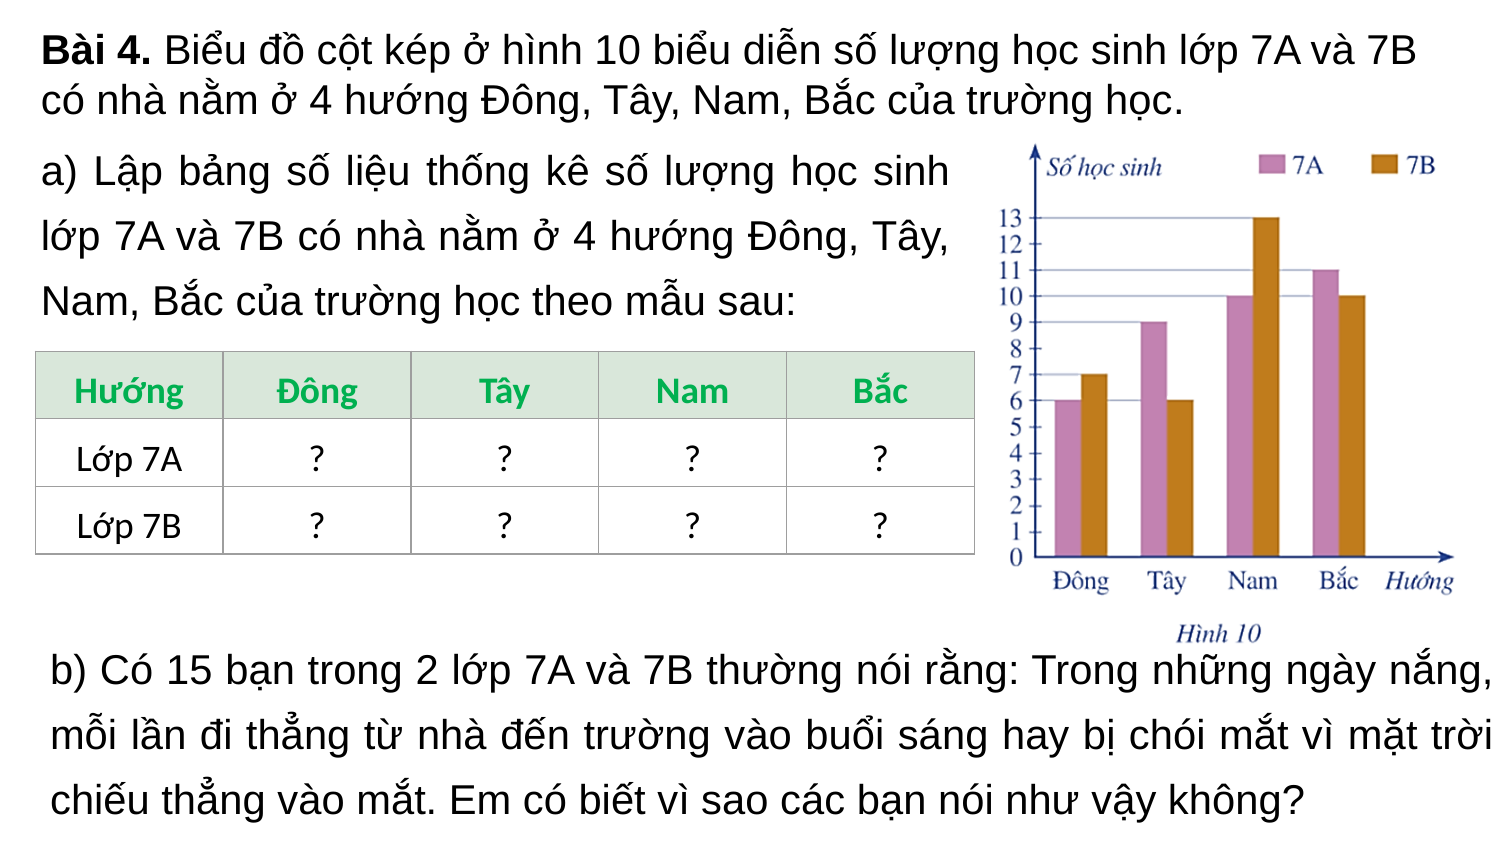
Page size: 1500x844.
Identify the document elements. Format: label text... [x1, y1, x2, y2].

text_box a) Lập bảng số liệu thống kê số lượng học sinh lớp 7A và 7B có nhà nằm ở 4 hướng Đông, Tây, Nam, Bắc của trường học theo mẫu sau: [26, 121, 966, 331]
table_cell Lớp 7A [36, 419, 222, 486]
table_cell ? [599, 487, 786, 553]
table_cell Lớp 7B [36, 487, 222, 553]
text_box Bài 4. Biểu đồ cột kép ở hình 10 biểu diễn số lượng học sinh lớp 7A và 7B có nhà nằm ở 4 hướng Đông, Tây, Nam, Bắc của trường học. [26, 15, 1474, 131]
text_box b) Có 15 bạn trong 2 lớp 7A và 7B thường nói rằng: Trong những ngày nắng, mỗi lần đi thẳng từ nhà đến trường vào buổi sáng hay bị chói mắt vì mặt trời chiếu thẳng vào mắt. Em có biết vì sao các bạn nói như vậy không? [35, 620, 1500, 830]
table_cell ? [599, 419, 786, 486]
table_cell ? [787, 487, 974, 553]
table_cell ? [412, 419, 598, 486]
table_header Hướng [36, 352, 222, 418]
table_header Tây [412, 352, 598, 418]
picture [983, 121, 1474, 656]
table_cell ? [787, 419, 974, 486]
table_header Đông [224, 352, 410, 418]
table_header Bắc [787, 352, 974, 418]
table_cell ? [412, 487, 598, 553]
table_cell ? [224, 487, 410, 553]
table_cell ? [224, 419, 410, 486]
table_header Nam [599, 352, 786, 418]
